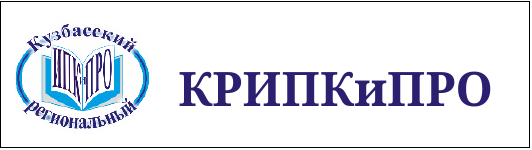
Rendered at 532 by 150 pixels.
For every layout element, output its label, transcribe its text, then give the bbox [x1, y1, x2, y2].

picture [0, 0, 175, 150]
text_box КРИПКиПРО [175, 23, 529, 124]
text_box [175, 0, 530, 149]
